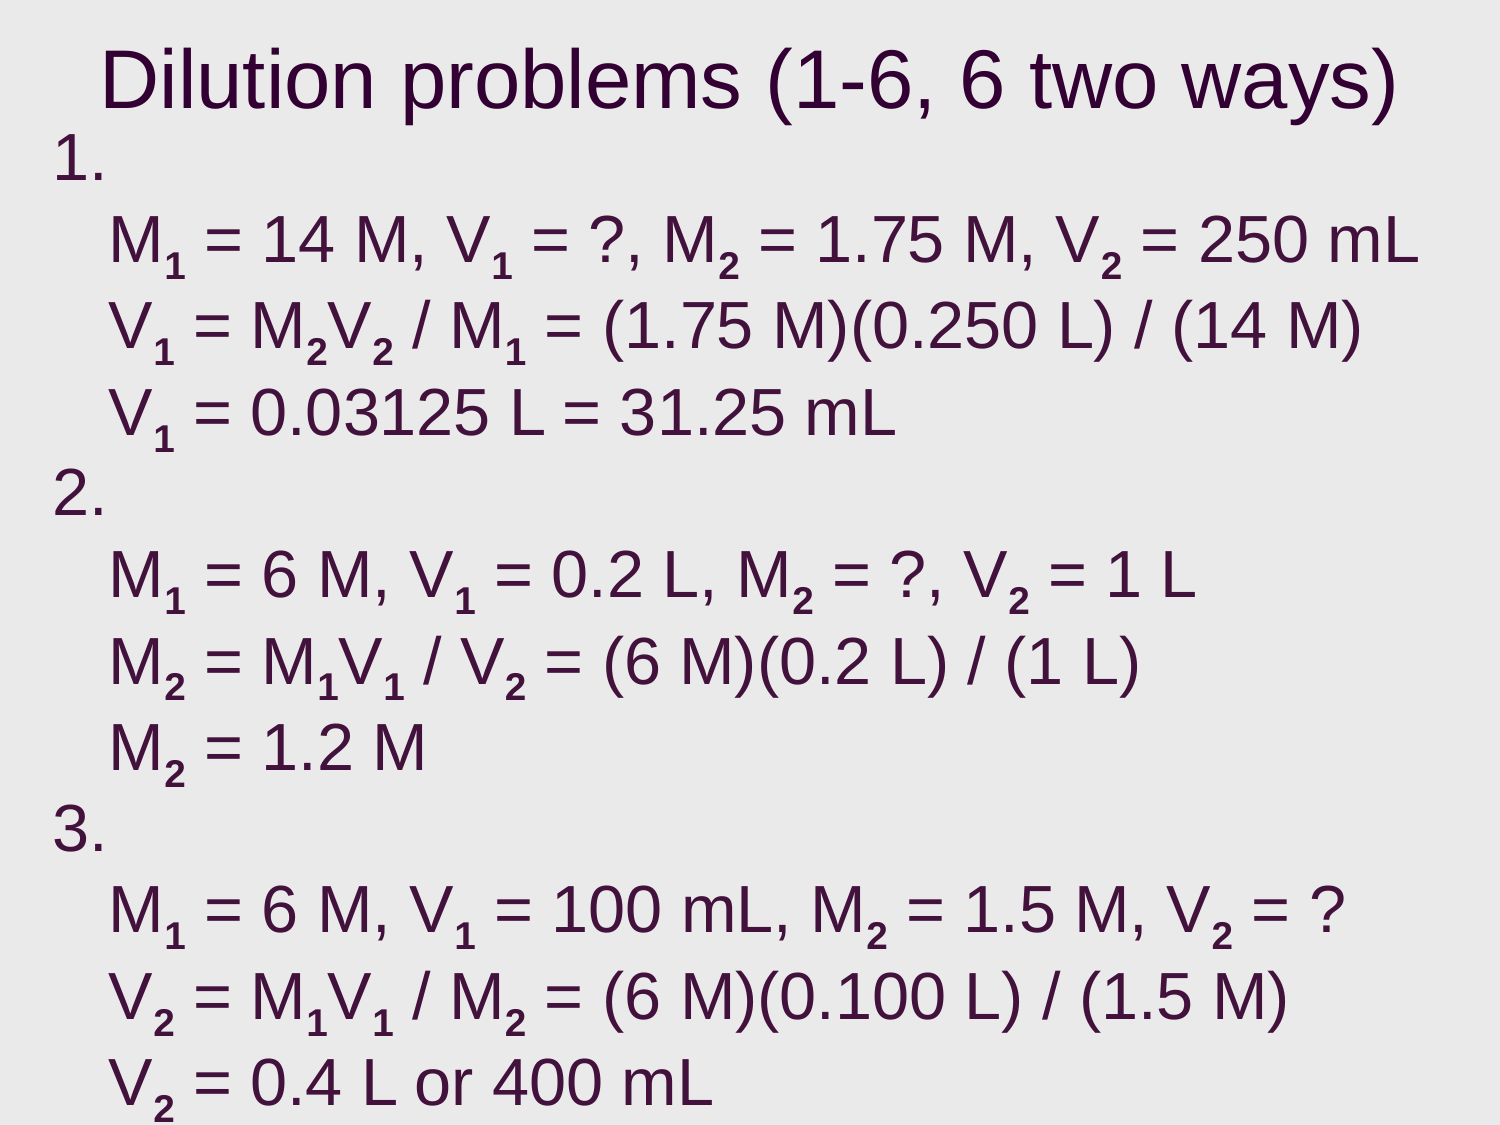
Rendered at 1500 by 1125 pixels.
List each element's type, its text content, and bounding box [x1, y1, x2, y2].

title Dilution problems (1-6, 6 two ways) [0, 24, 1500, 126]
list 1. M1 = 14 M, V1 = ?, M2 = 1.75 M, V2 = 250 mL V1 = M2V2 / M1 = (1.75 M)(0.250 L) / (14 M) V1 = 0.03125 L = 31.25 mL 2. M1 = 6 M, V1 = 0.2 L, M2 = ?, V2 = 1 L M2 = M1V1 / V2 = (6 M)(0.2 L) / (1 L) M2 = 1.2 M 3. M1 = 6 M, V1 = 100 mL, M2 = 1.5 M, V2 = ? V2 = M1V1 / M2 = (6 M)(0.100 L) / (1.5 M) V2 = 0.4 L or 400 mL [37, 112, 1451, 1076]
